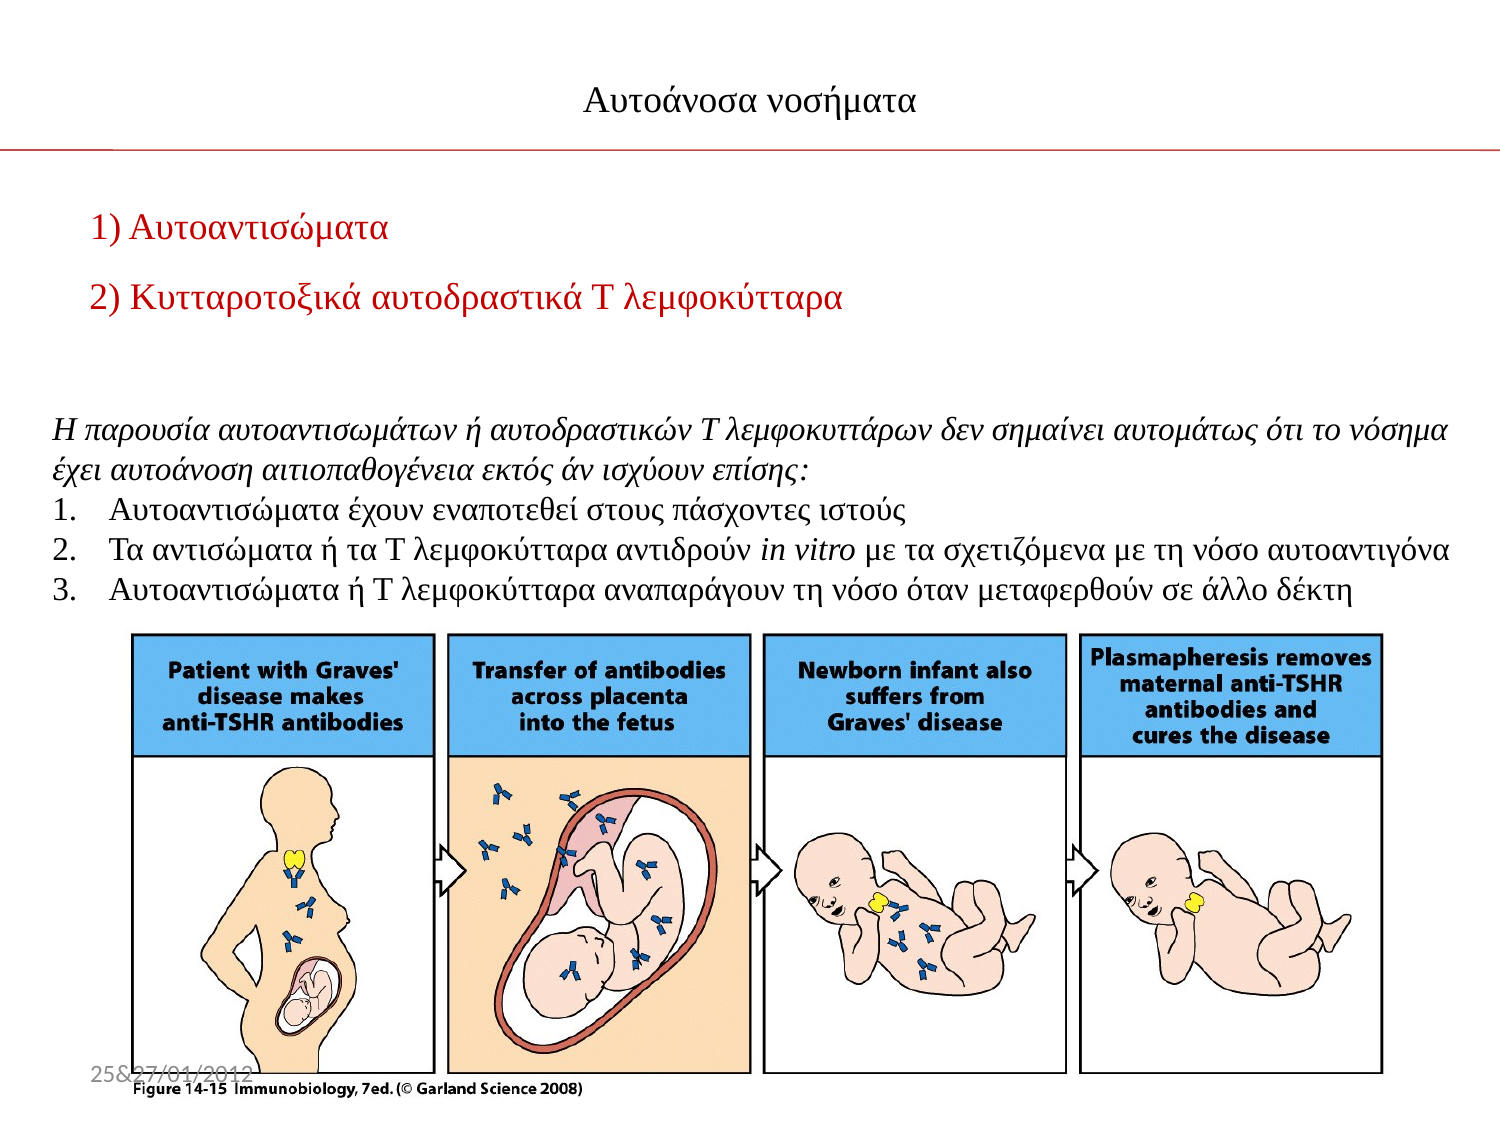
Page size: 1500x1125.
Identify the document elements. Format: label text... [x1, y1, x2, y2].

picture [124, 627, 1388, 1102]
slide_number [75, 1042, 120, 1103]
list 2) Κυτταροτοξικά αυτοδραστικά Τ λεμφοκύτταρα [74, 220, 975, 325]
title Αυτοάνοσα νοσήματα [75, 45, 1425, 148]
text_box Η παρουσία αυτοαντισωμάτων ή αυτοδραστικών Τ λεμφοκυττάρων δεν σημαίνει αυτομάτως ότι το νόσημα έχει αυτοάνοση αιτιοπαθογένεια εκτός άν ισχύουν επίσης: Αυτοαντισώματα έχουν εναποτεθεί στους πάσχοντες ιστούς Τα αντισώματα ή τα Τ λεμφοκύτταρα αντιδρούν in vitro με τα σχετιζόμενα με τη νόσο αυτοαντιγόνα Αυτοαντισώματα ή Τ λεμφοκύτταρα αναπαράγουν τη νόσο όταν μεταφερθούν σε άλλο δέκτη [37, 399, 1475, 615]
list 1) Αυτοαντισώματα [75, 160, 738, 220]
